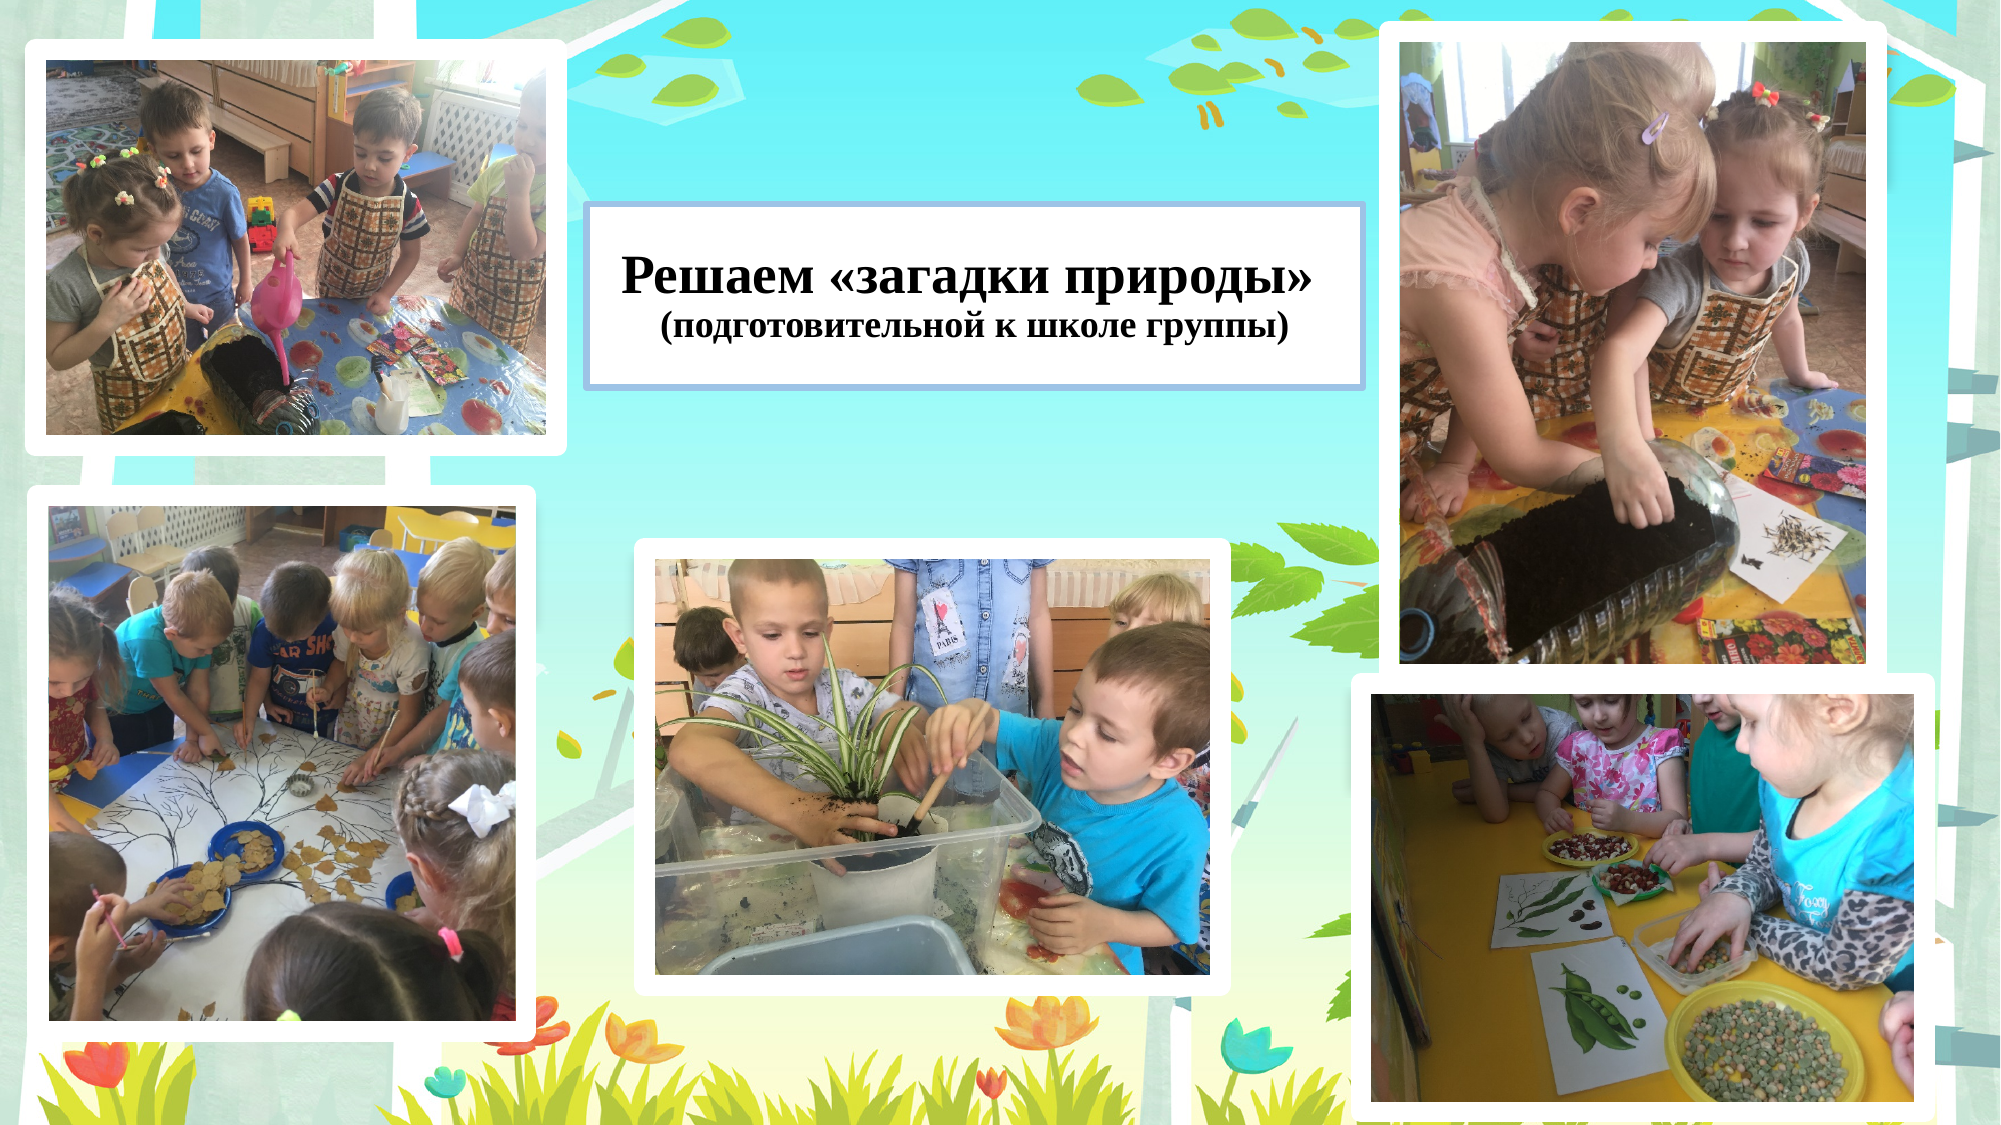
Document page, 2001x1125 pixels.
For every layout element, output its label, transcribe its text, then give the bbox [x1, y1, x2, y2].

picture [0, 0, 2001, 1125]
title Решаем «загадки природы» (подготовительной к школе группы) [583, 201, 1321, 391]
